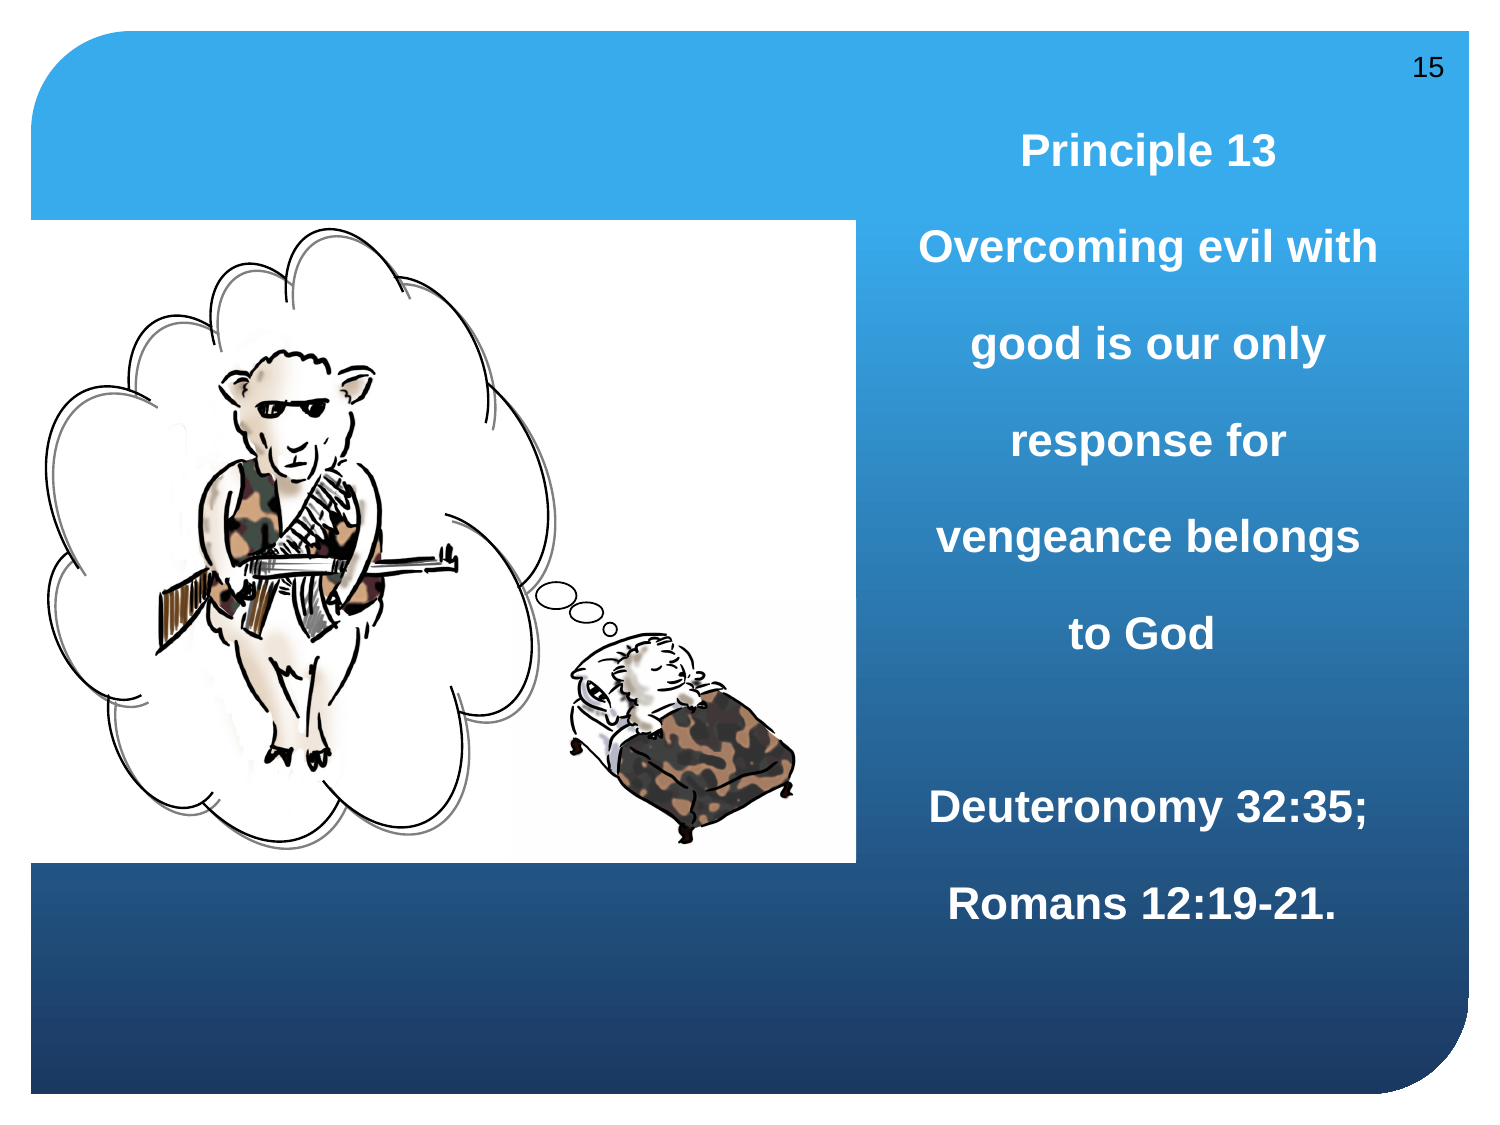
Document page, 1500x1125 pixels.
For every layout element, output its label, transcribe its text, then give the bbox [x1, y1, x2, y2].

list Principle 13 Overcoming evil with good is our only response for vengeance belongs to God Deuteronomy 32:35; Romans 12:19-21. [797, 36, 1500, 989]
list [0, 219, 857, 864]
